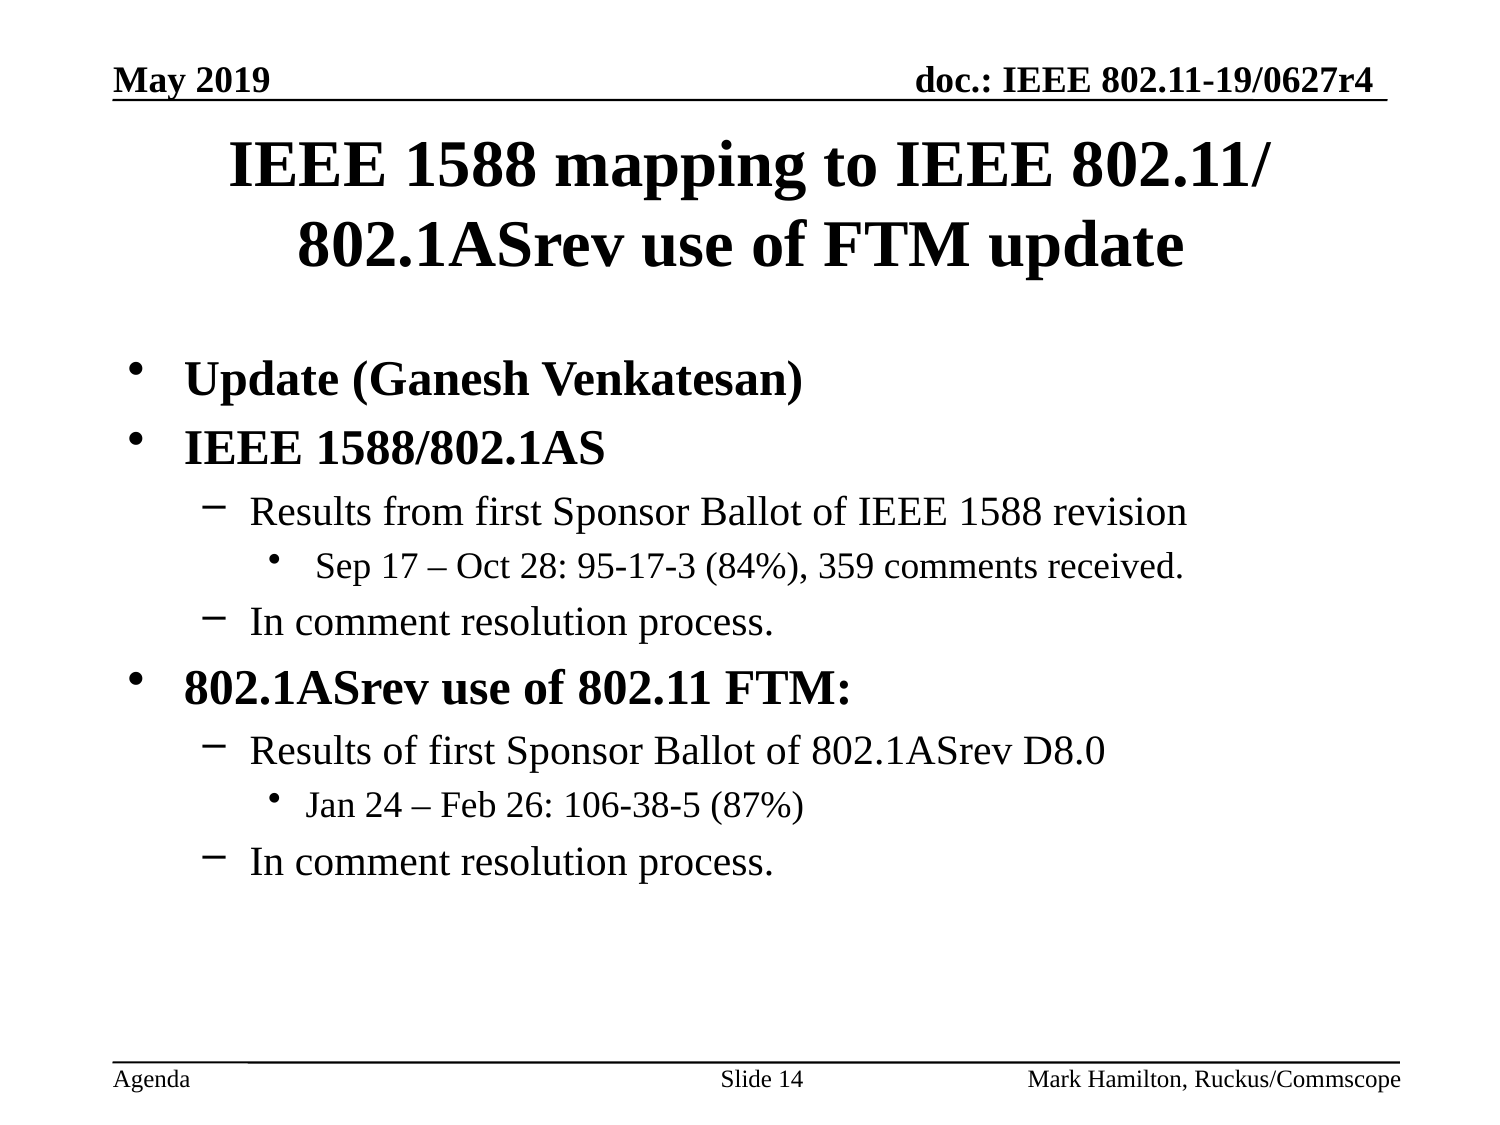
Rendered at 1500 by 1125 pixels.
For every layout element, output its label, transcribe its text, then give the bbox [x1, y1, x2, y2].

title IEEE 1588 mapping to IEEE 802.11/ 802.1ASrev use of FTM update [112, 112, 1388, 288]
list Update (Ganesh Venkatesan) IEEE 1588/802.1AS Results from first Sponsor Ballot of IEEE 1588 revision Sep 17 – Oct 28: 95-17-3 (84%), 359 comments received. In comment resolution process. 802.1ASrev use of 802.11 FTM: Results of first Sponsor Ballot of 802.1ASrev D8.0 Jan 24 – Feb 26: 106-38-5 (87%) In comment resolution process. [112, 337, 1388, 1000]
